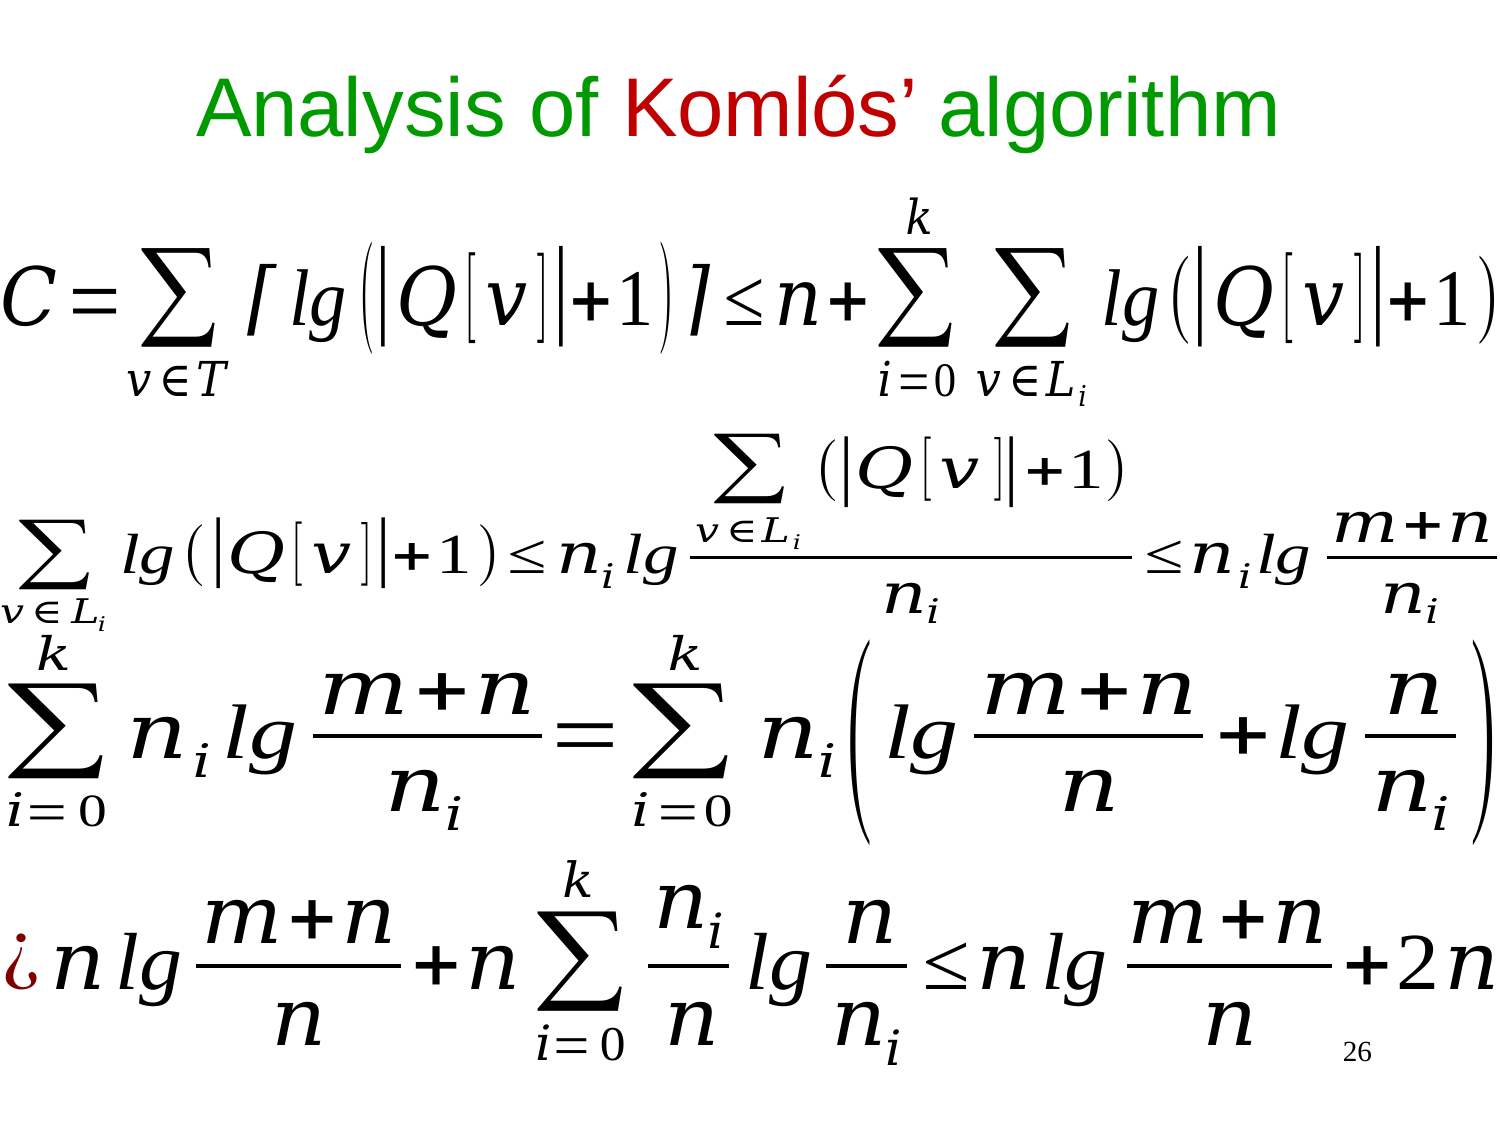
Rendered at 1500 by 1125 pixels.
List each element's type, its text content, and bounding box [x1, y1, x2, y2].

slide_number 26 [1074, 1024, 1388, 1101]
text_box Analysis of Komlós’ algorithm [0, 45, 1500, 161]
